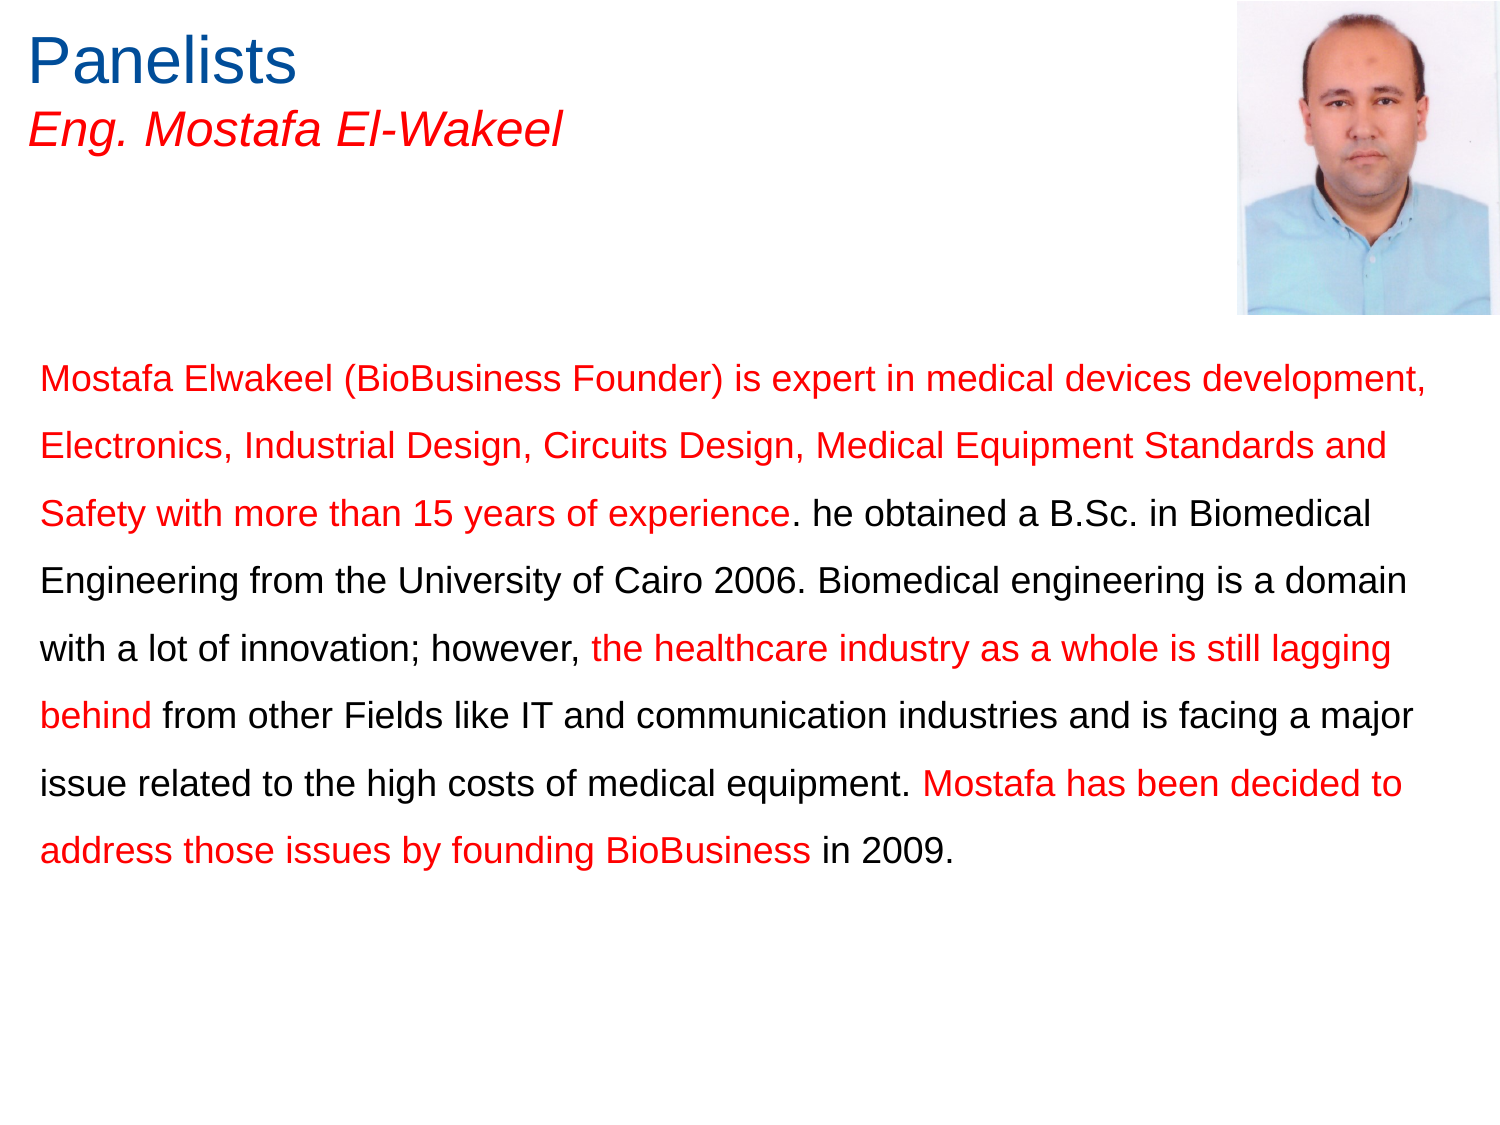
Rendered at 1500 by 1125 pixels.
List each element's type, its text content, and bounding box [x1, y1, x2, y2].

list Mostafa Elwakeel (BioBusiness Founder) is expert in medical devices development, Electronics, Industrial Design, Circuits Design, Medical Equipment Standards and Safety with more than 15 years of experience. he obtained a B.Sc. in Biomedical Engineering from the University of Cairo 2006. Biomedical engineering is a domain with a lot of innovation; however, the healthcare industry as a whole is still lagging behind from other Fields like IT and communication industries and is facing a major issue related to the high costs of medical equipment. Mostafa has been decided to address those issues by founding BioBusiness in 2009. [24, 323, 1475, 1124]
title Panelists Eng. Mostafa El-Wakeel [12, 1, 1235, 164]
picture [1237, 1, 1500, 316]
